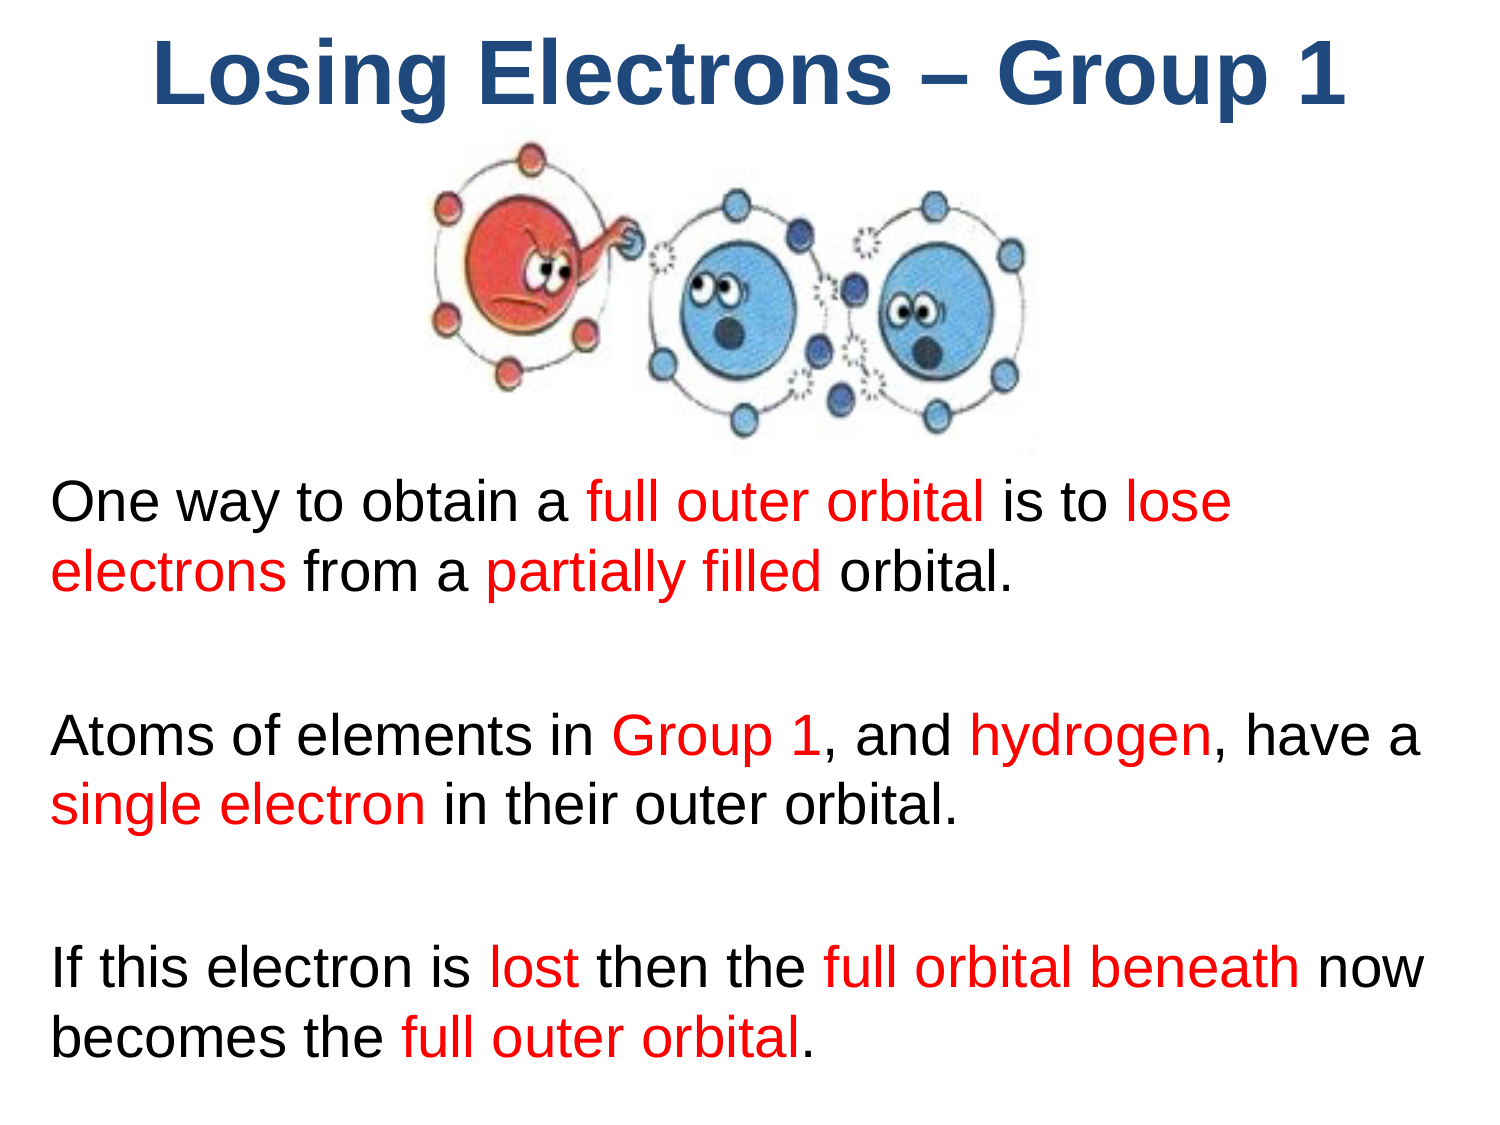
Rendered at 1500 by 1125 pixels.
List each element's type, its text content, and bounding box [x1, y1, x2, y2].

list One way to obtain a full outer orbital is to lose electrons from a partially filled orbital. Atoms of elements in Group 1, and hydrogen, have a single electron in their outer orbital. If this electron is lost then the full orbital beneath now becomes the full outer orbital. [35, 456, 1465, 1094]
picture [407, 125, 1058, 457]
title Losing Electrons – Group 1 [75, 3, 1425, 132]
